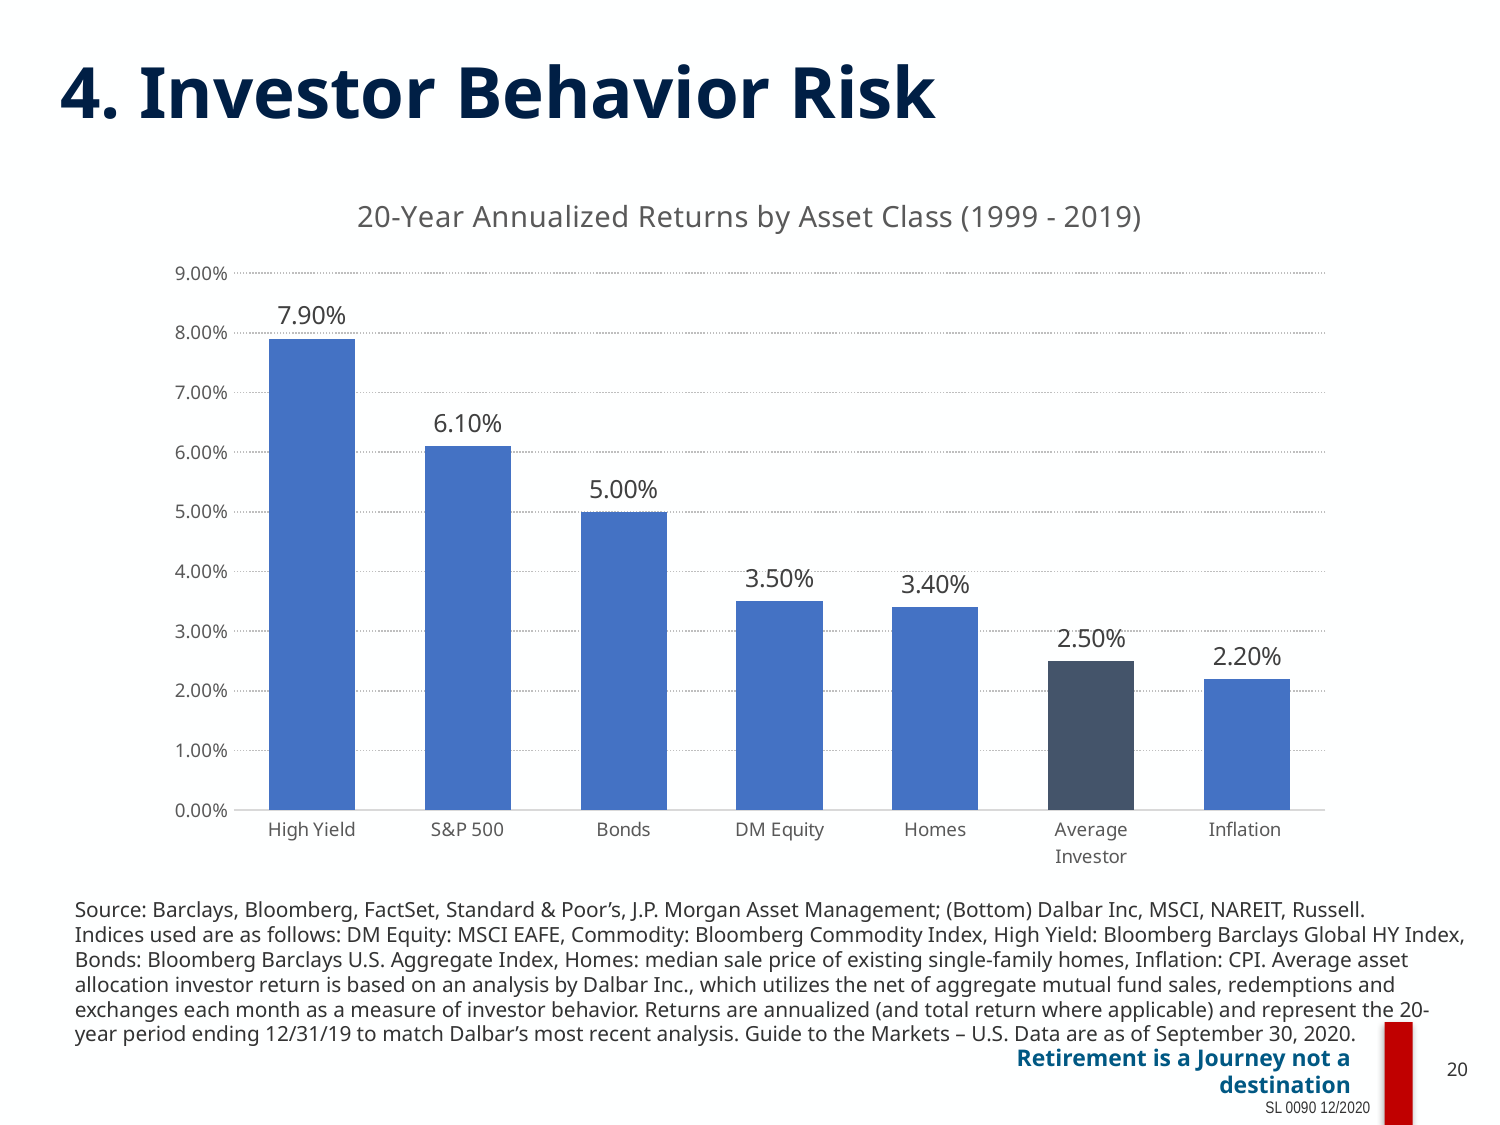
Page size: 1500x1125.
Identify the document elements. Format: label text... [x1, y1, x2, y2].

slide_number 20 [1415, 1014, 1500, 1125]
text_box Source: Barclays, Bloomberg, FactSet, Standard & Poor’s, J.P. Morgan Asset Management; (Bottom) Dalbar Inc, MSCI, NAREIT, Russell. Indices used are as follows: DM Equity: MSCI EAFE, Commodity: Bloomberg Commodity Index, High Yield: Bloomberg Barclays Global HY Index, Bonds: Bloomberg Barclays U.S. Aggregate Index, Homes: median sale price of existing single-family homes, Inflation: CPI. Average asset allocation investor return is based on an analysis by Dalbar Inc., which utilizes the net of aggregate mutual fund sales, redemptions and exchanges each month as a measure of investor behavior. Returns are annualized (and total return where applicable) and represent the 20-year period ending 12/31/19 to match Dalbar’s most recent analysis. Guide to the Markets – U.S. Data are as of September 30, 2020. [59, 888, 1485, 1054]
text_box SL 0090 12/2020 [1250, 1089, 1387, 1125]
title 4. Investor Behavior Risk [60, 15, 1440, 165]
chart [150, 164, 1350, 884]
